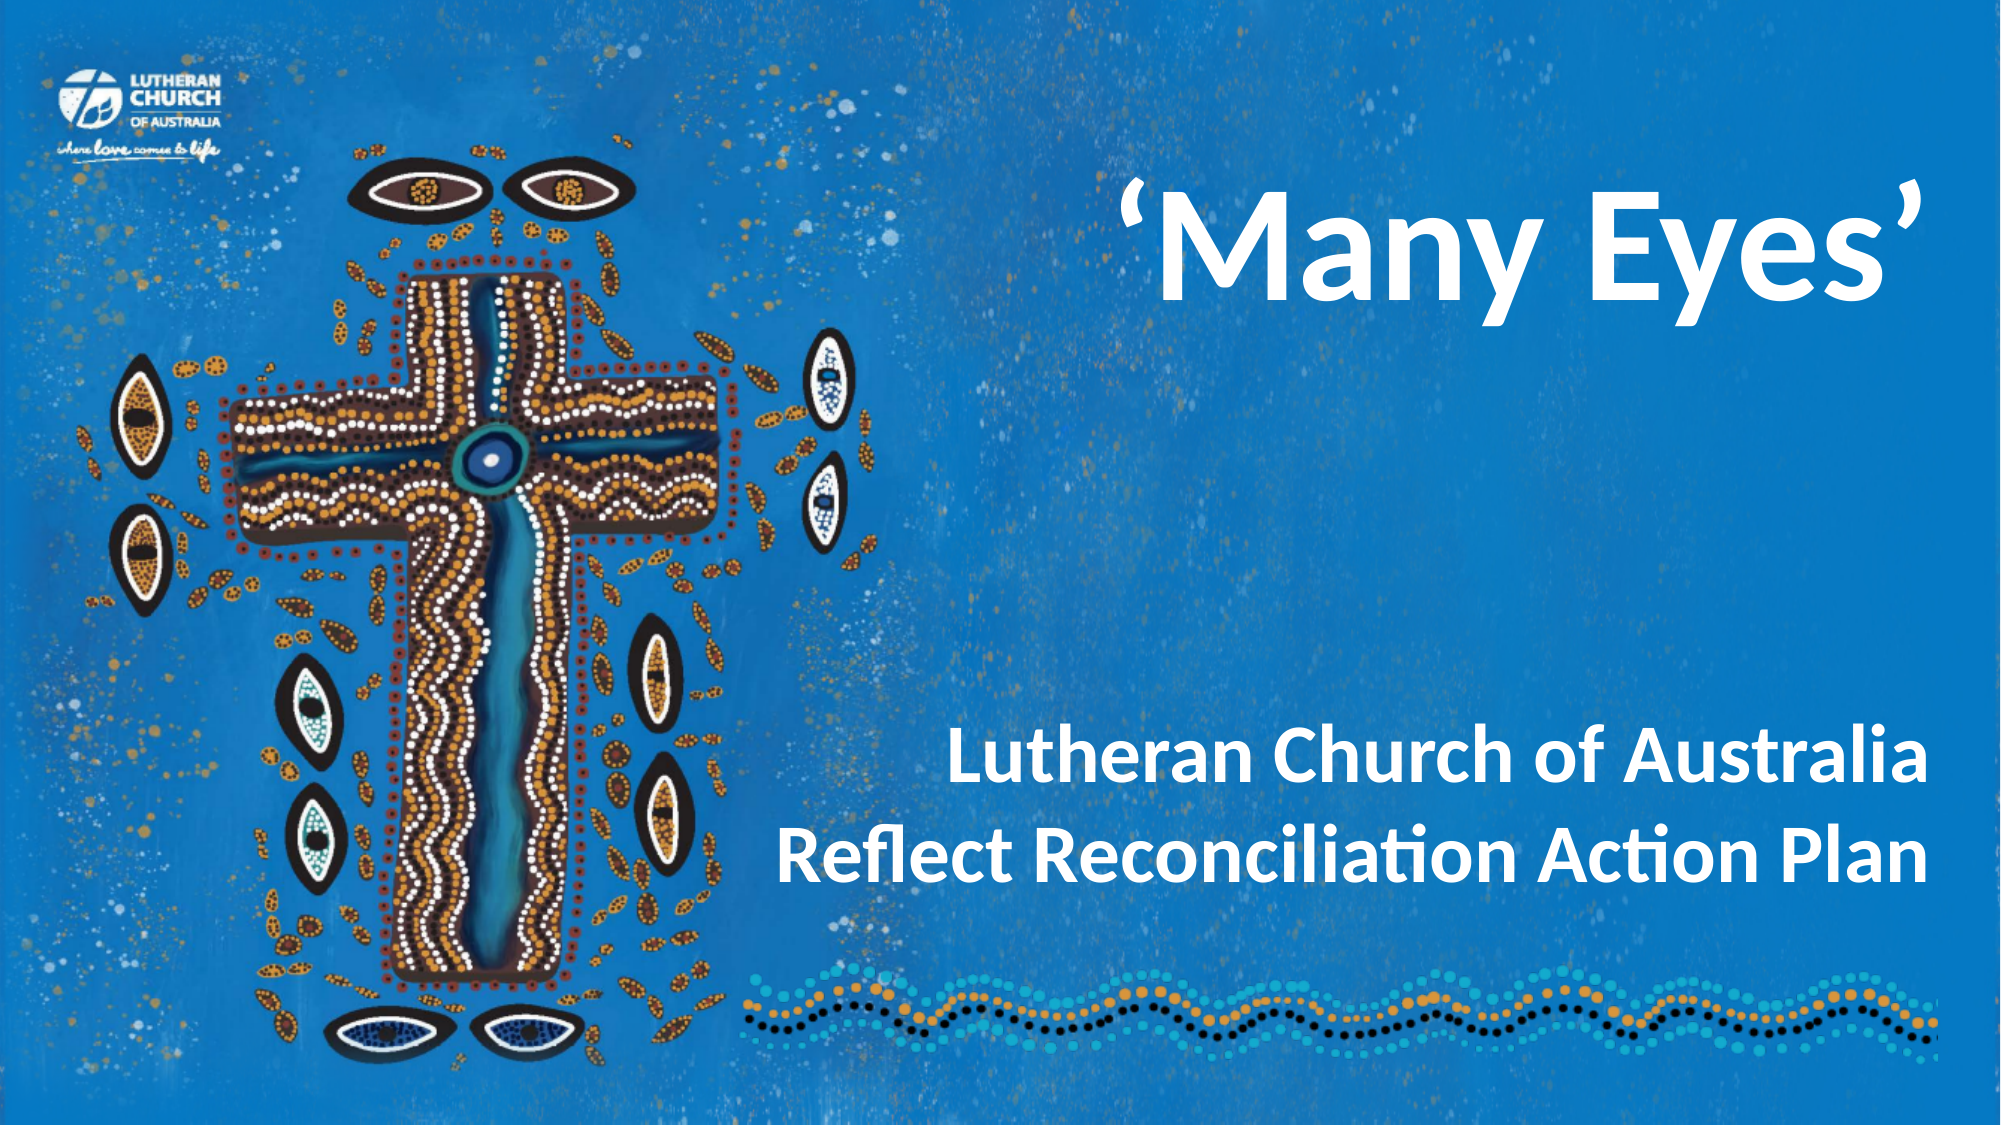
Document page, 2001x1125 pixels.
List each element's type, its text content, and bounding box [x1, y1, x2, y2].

picture [0, 0, 2001, 1125]
text_box ‘Many Eyes’ [969, 126, 1946, 341]
text_box Lutheran Church of Australia Reflect Reconciliation Action Plan [969, 691, 1946, 907]
